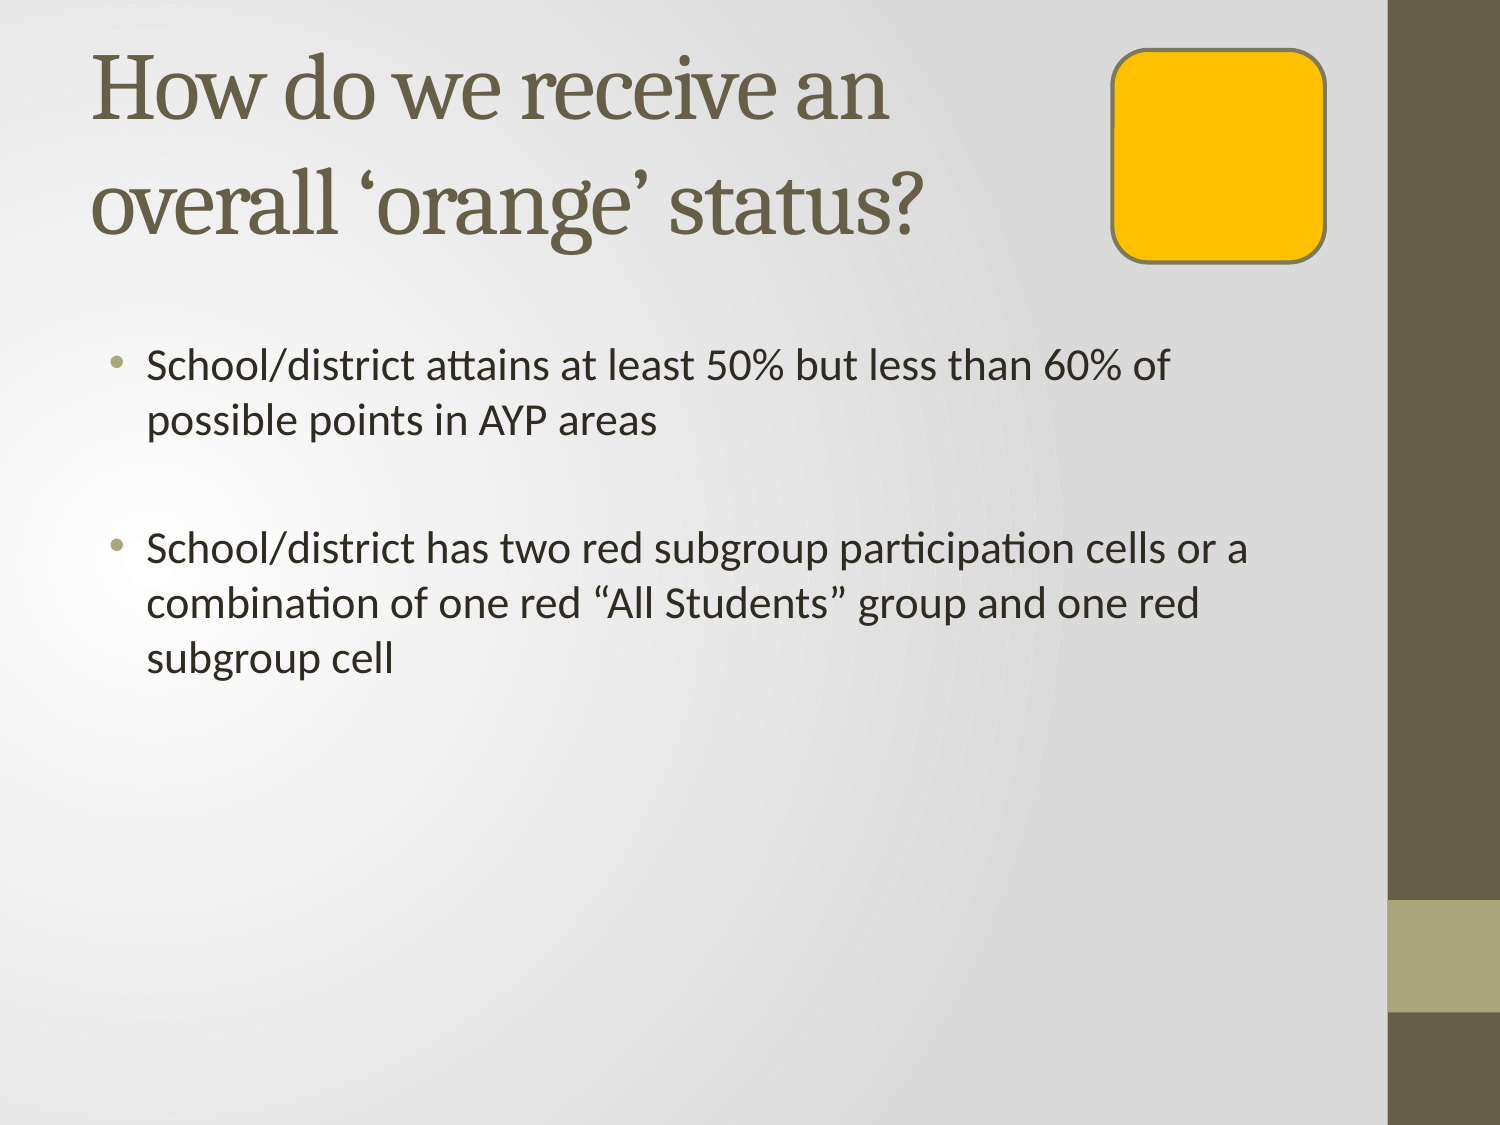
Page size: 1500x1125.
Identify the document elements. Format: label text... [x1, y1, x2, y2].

text_box [1110, 47, 1327, 265]
title How do we receive an overall ‘orange’ status? [75, 45, 1325, 233]
list School/district attains at least 50% but less than 60% of possible points in AYP areas School/district has two red subgroup participation cells or a combination of one red “All Students” group and one red subgroup cell [75, 262, 1325, 1050]
